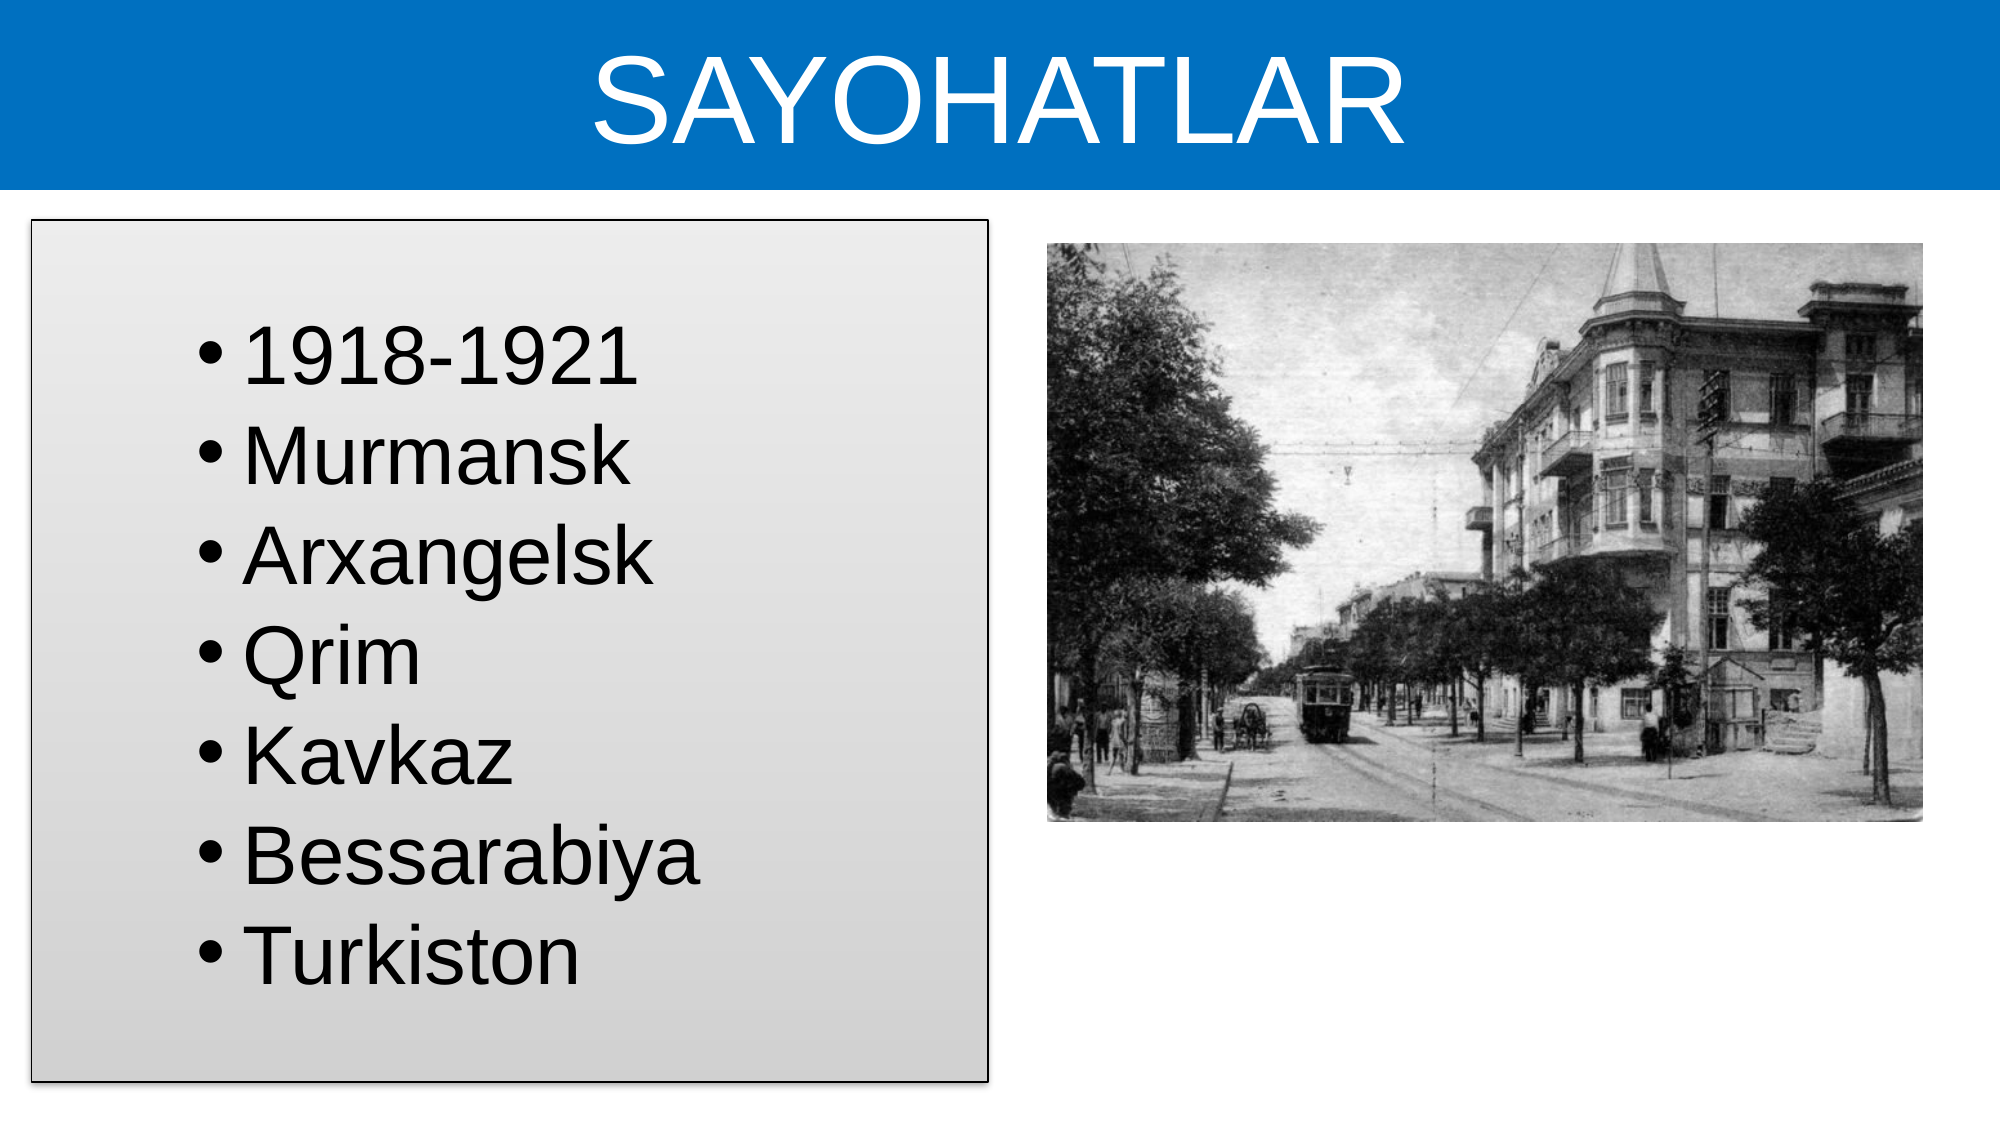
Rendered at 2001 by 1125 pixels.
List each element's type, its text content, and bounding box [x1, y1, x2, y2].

text_box 1918-1921 Murmansk Arxangelsk Qrim Kavkaz Bessarabiya Turkiston [31, 219, 989, 1083]
title SAYOHATLAR [0, 0, 2000, 190]
picture [1046, 243, 1923, 822]
